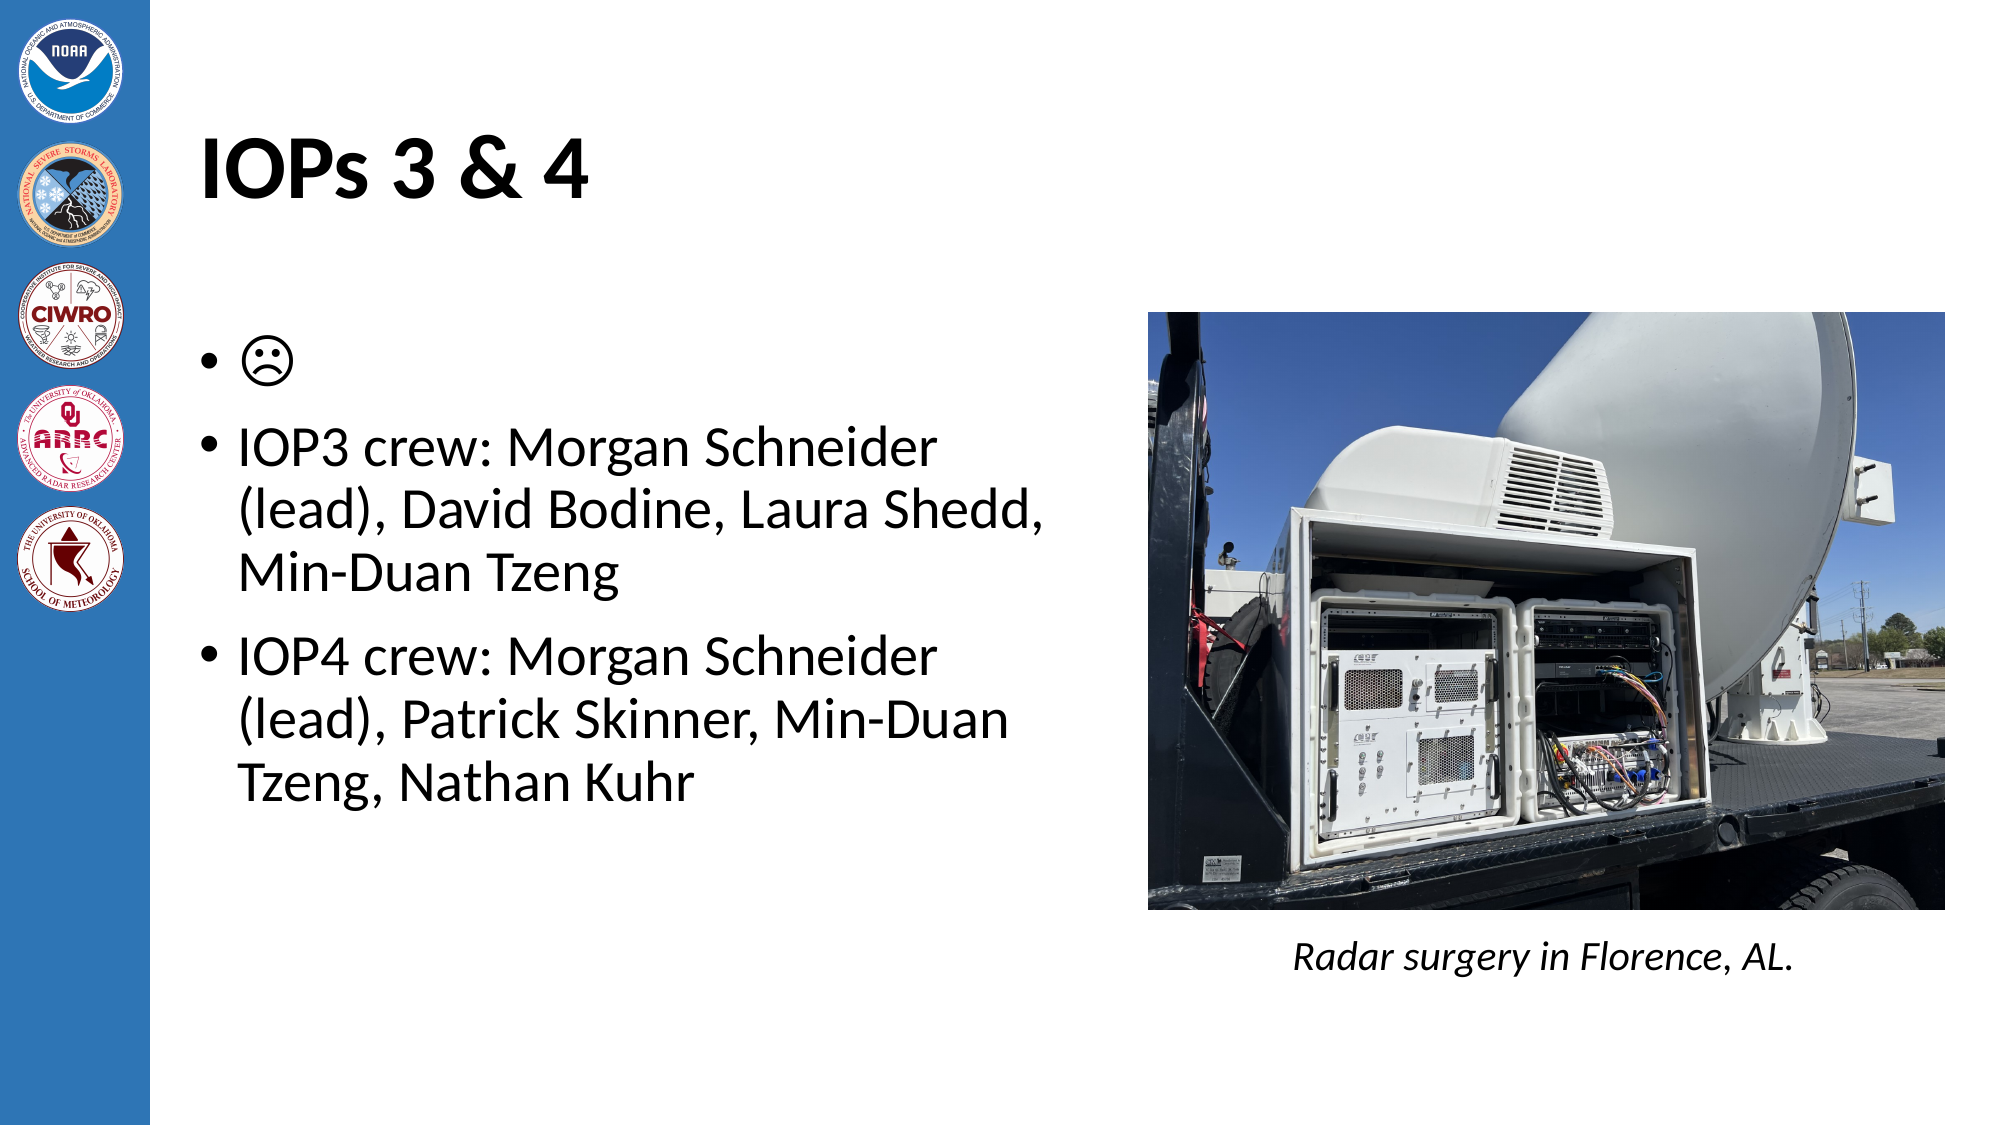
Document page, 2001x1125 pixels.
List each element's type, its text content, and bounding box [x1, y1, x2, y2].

list ☹ IOP3 crew: Morgan Schneider (lead), David Bodine, Laura Shedd, Min-Duan Tzeng IOP4 crew: Morgan Schneider (lead), Patrick Skinner, Min-Duan Tzeng, Nathan Kuhr [184, 324, 1100, 1039]
title IOPs 3 & 4 [184, 59, 1863, 278]
picture [17, 385, 124, 492]
picture [17, 506, 124, 612]
picture [17, 141, 124, 248]
picture [21, 22, 120, 121]
picture [18, 262, 124, 369]
picture [1148, 312, 1946, 911]
text_box Radar surgery in Florence, AL. [1277, 926, 1816, 995]
